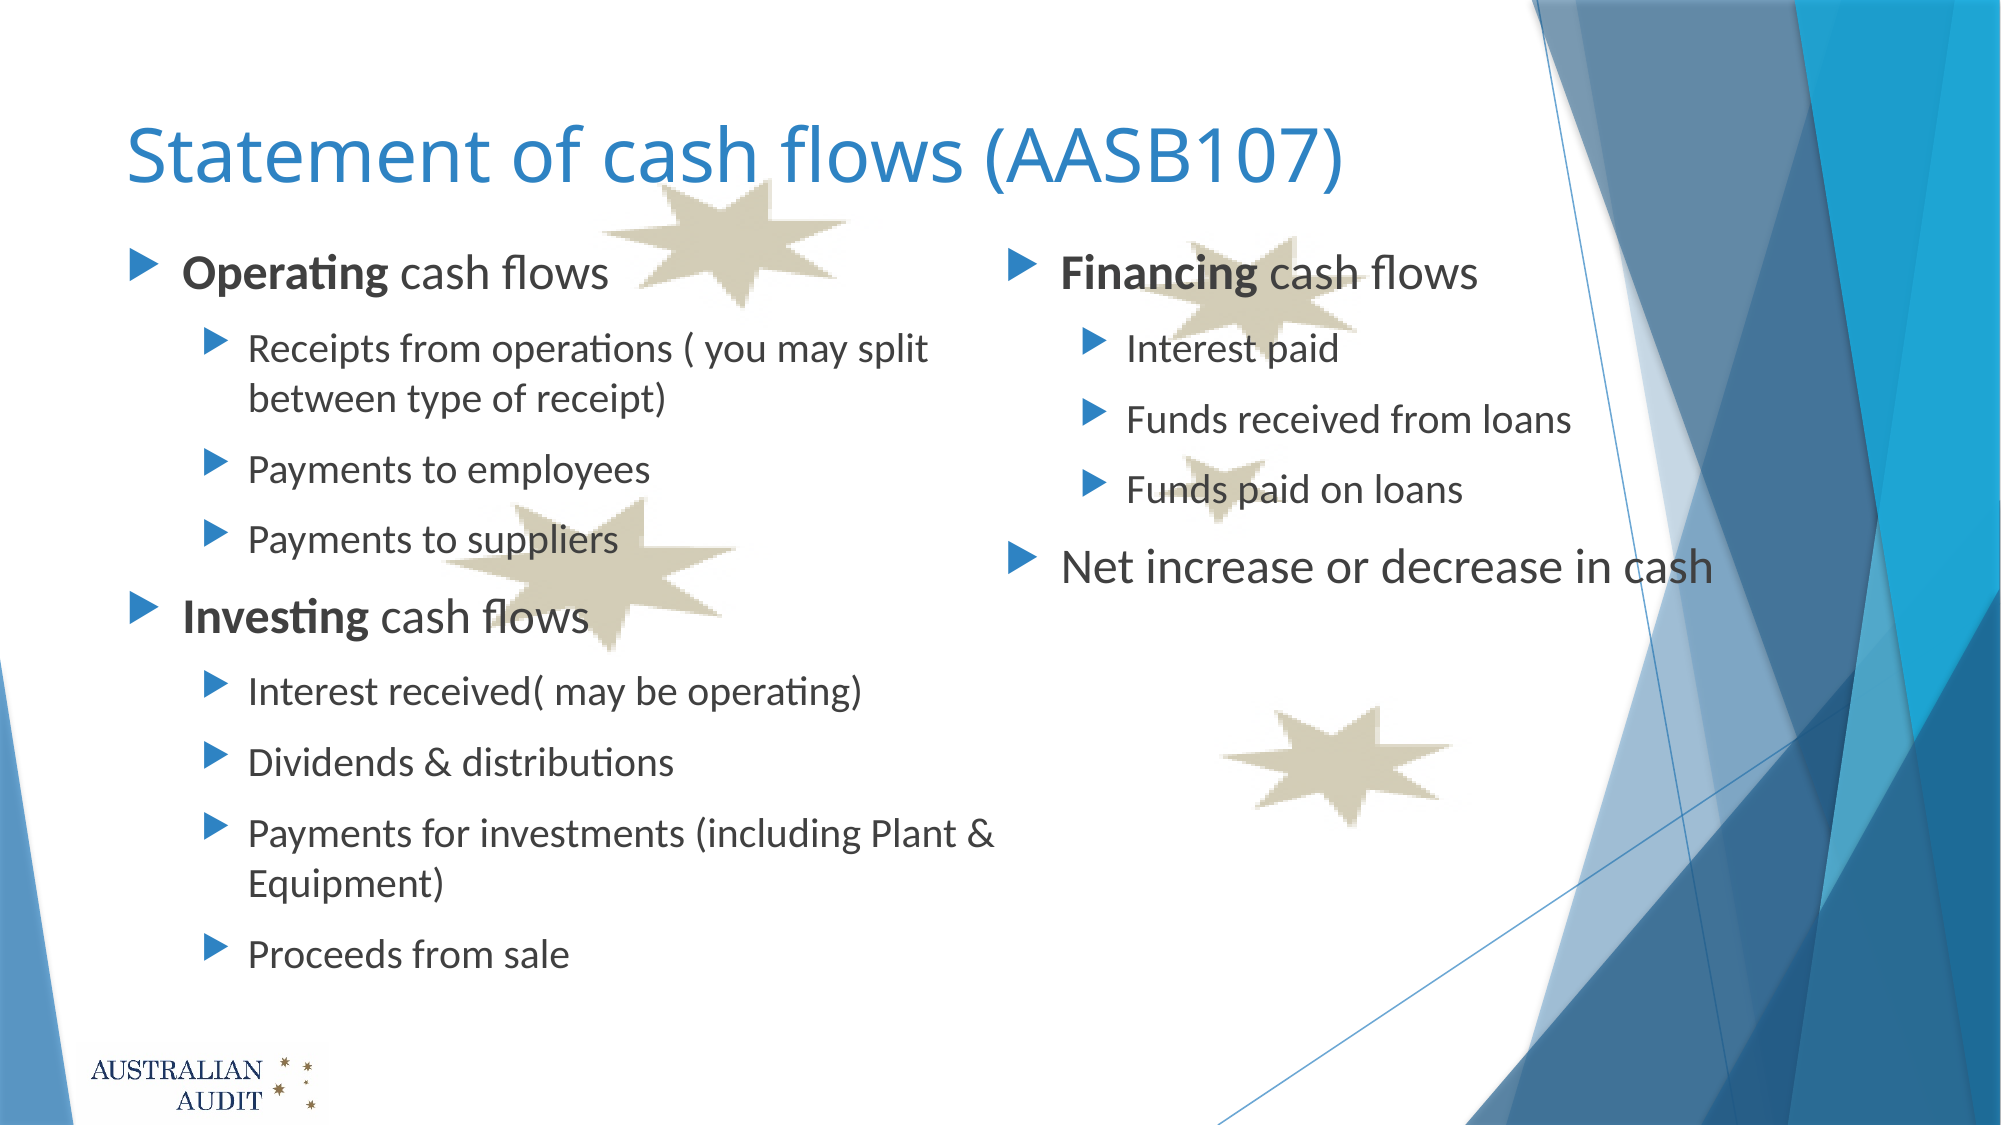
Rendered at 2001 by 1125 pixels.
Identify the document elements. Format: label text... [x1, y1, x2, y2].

picture [76, 1041, 329, 1125]
title Statement of cash flows (AASB107) [111, 99, 1522, 232]
list Operating cash flows Receipts from operations ( you may split between type of receipt) Payments to employees Payments to suppliers Investing cash flows Interest received( may be operating) Dividends & distributions Payments for investments (including Plant & Equipment) Proceeds from sale Financing cash flows Interest paid Funds received from loans Funds paid on loans Net increase or decrease in cash [111, 232, 1899, 992]
